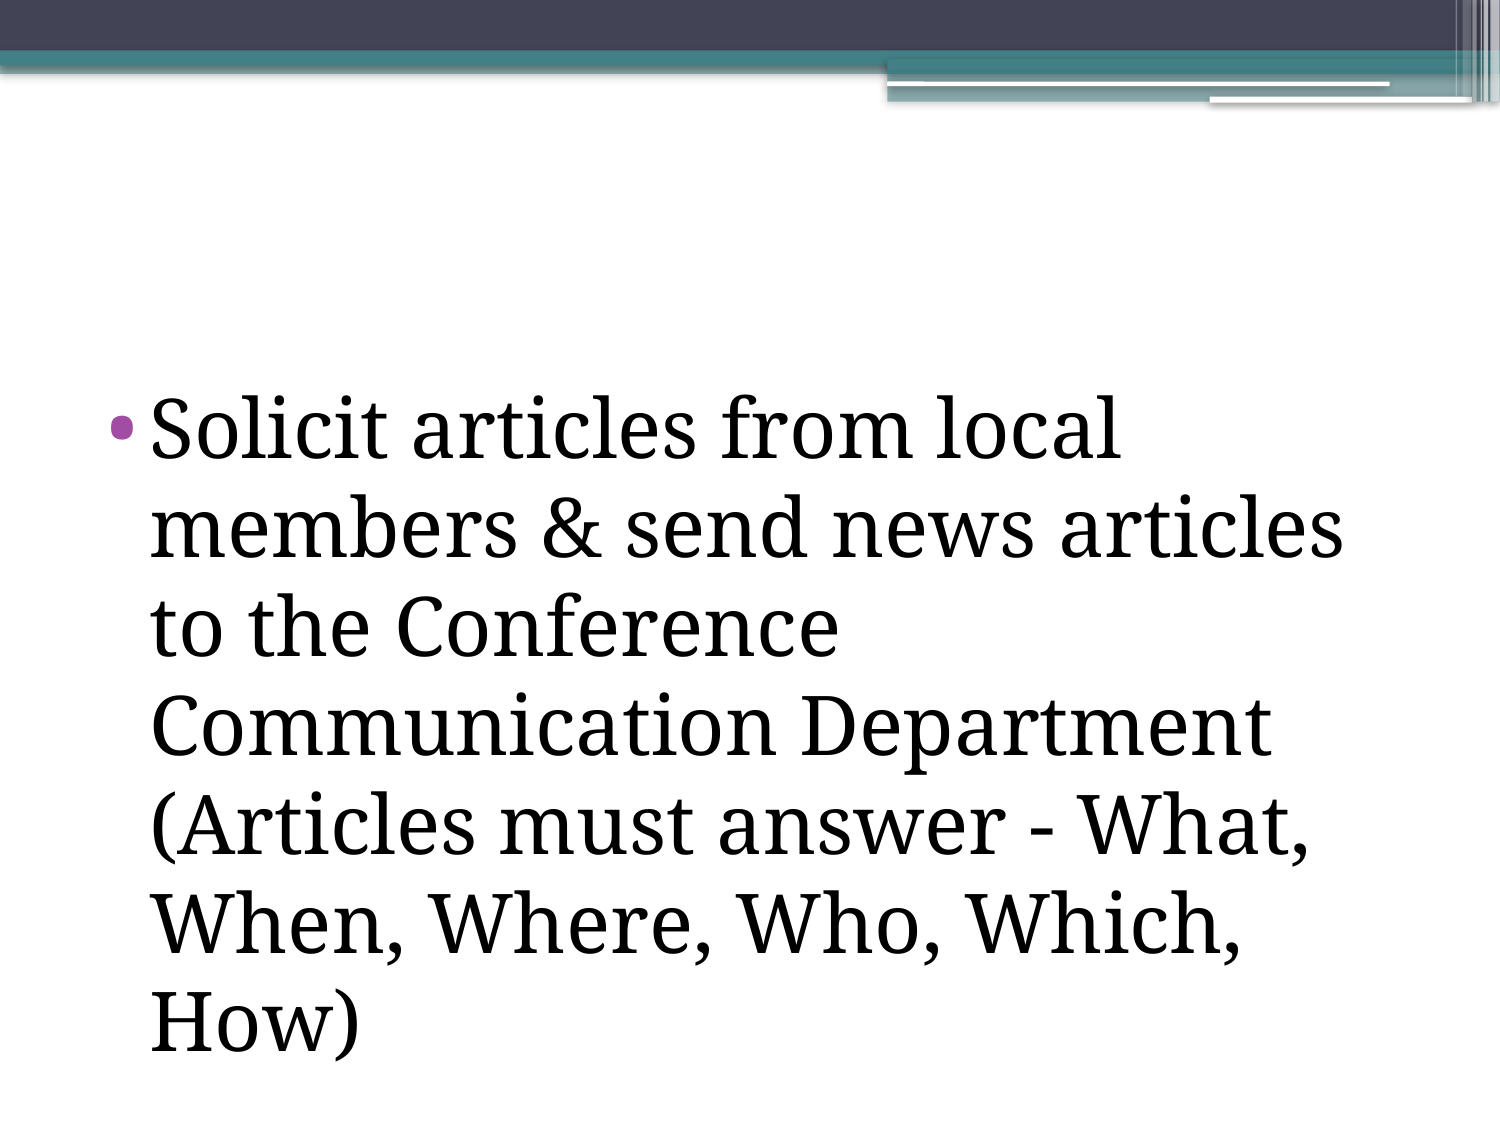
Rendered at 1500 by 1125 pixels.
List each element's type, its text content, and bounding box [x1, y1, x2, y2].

list Solicit articles from local members & send news articles to the Conference Communication Department (Articles must answer - What, When, Where, Who, Which, How) [75, 368, 1425, 1079]
